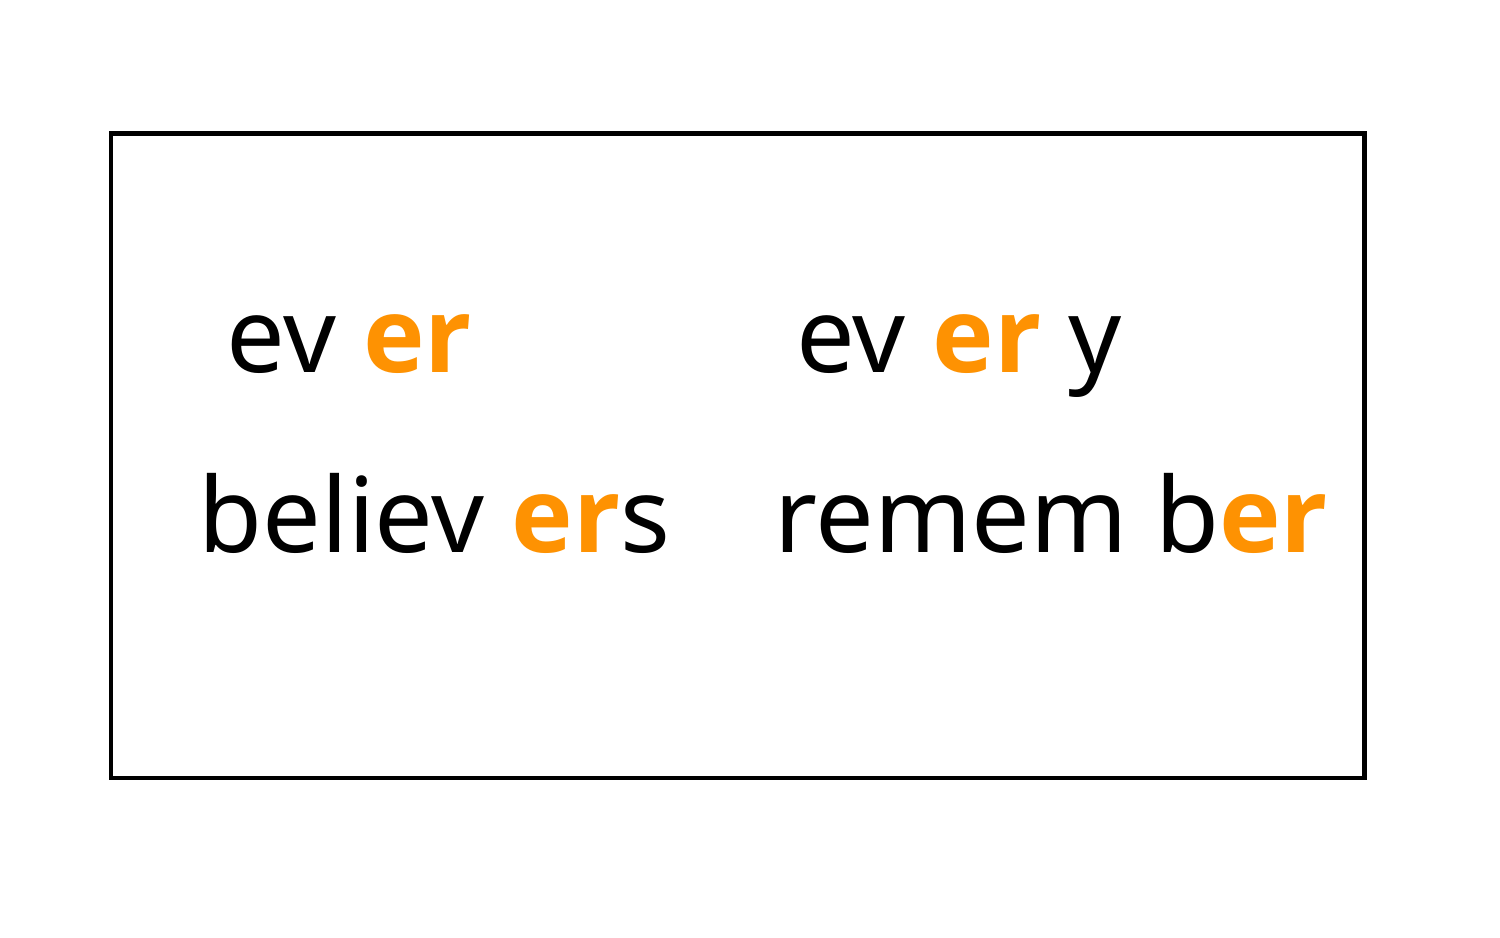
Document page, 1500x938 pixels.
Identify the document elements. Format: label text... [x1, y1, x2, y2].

text_box [513, 438, 926, 630]
text_box believ ers [183, 378, 686, 581]
text_box [110, 132, 1365, 779]
text_box remem ber [759, 378, 1343, 581]
text_box ev er y [781, 198, 1137, 378]
